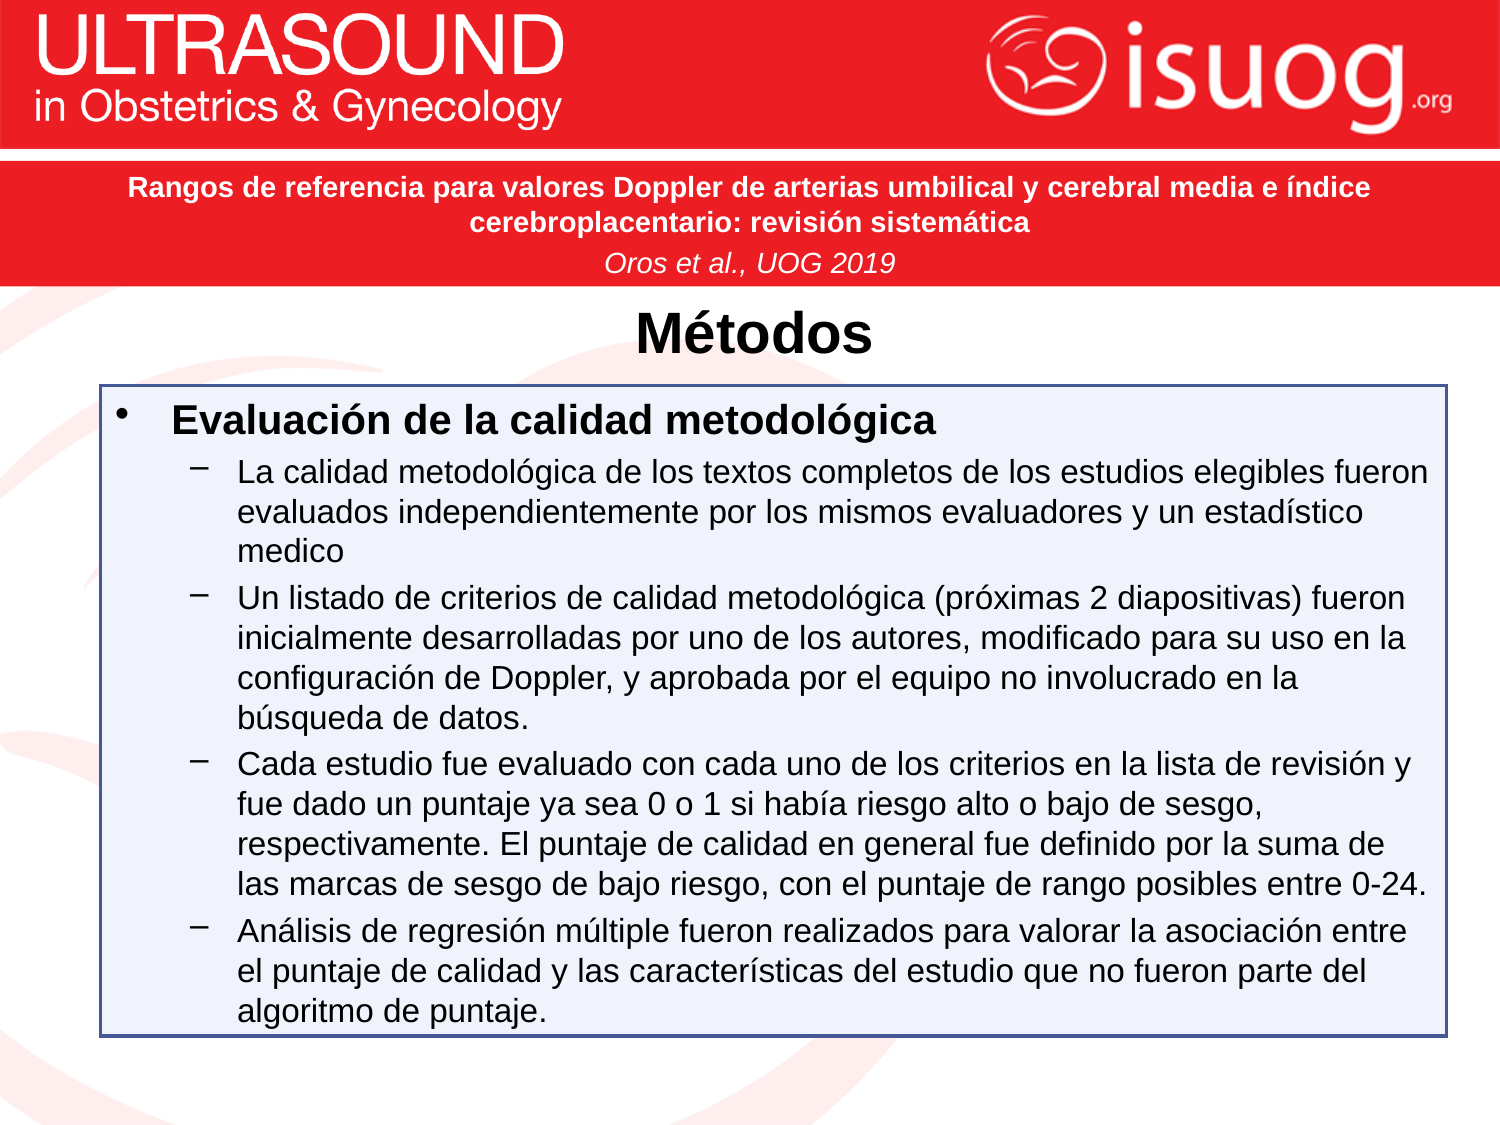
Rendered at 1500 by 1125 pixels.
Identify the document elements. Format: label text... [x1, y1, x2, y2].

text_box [0, 0, 1500, 150]
picture [0, 150, 1500, 160]
text_box Rangos de referencia para valores Doppler de arterias umbilical y cerebral media e índice cerebroplacentario: revisión sistemática Oros et al., UOG 2019 [0, 160, 1500, 287]
text_box Métodos [462, 287, 1048, 373]
text_box Evaluación de la calidad metodológica La calidad metodológica de los textos completos de los estudios elegibles fueron evaluados independientemente por los mismos evaluadores y un estadístico medico Un listado de criterios de calidad metodológica (próximas 2 diapositivas) fueron inicialmente desarrolladas por uno de los autores, modificado para su uso en la configuración de Doppler, y aprobada por el equipo no involucrado en la búsqueda de datos. Cada estudio fue evaluado con cada uno de los criterios en la lista de revisión y fue dado un puntaje ya sea 0 o 1 si había riesgo alto o bajo de sesgo, respectivamente. El puntaje de calidad en general fue definido por la suma de las marcas de sesgo de bajo riesgo, con el puntaje de rango posibles entre 0-24. Análisis de regresión múltiple fueron realizados para valorar la asociación entre el puntaje de calidad y las características del estudio que no fueron parte del algoritmo de puntaje. [100, 385, 1447, 1037]
picture [0, 287, 1500, 1125]
